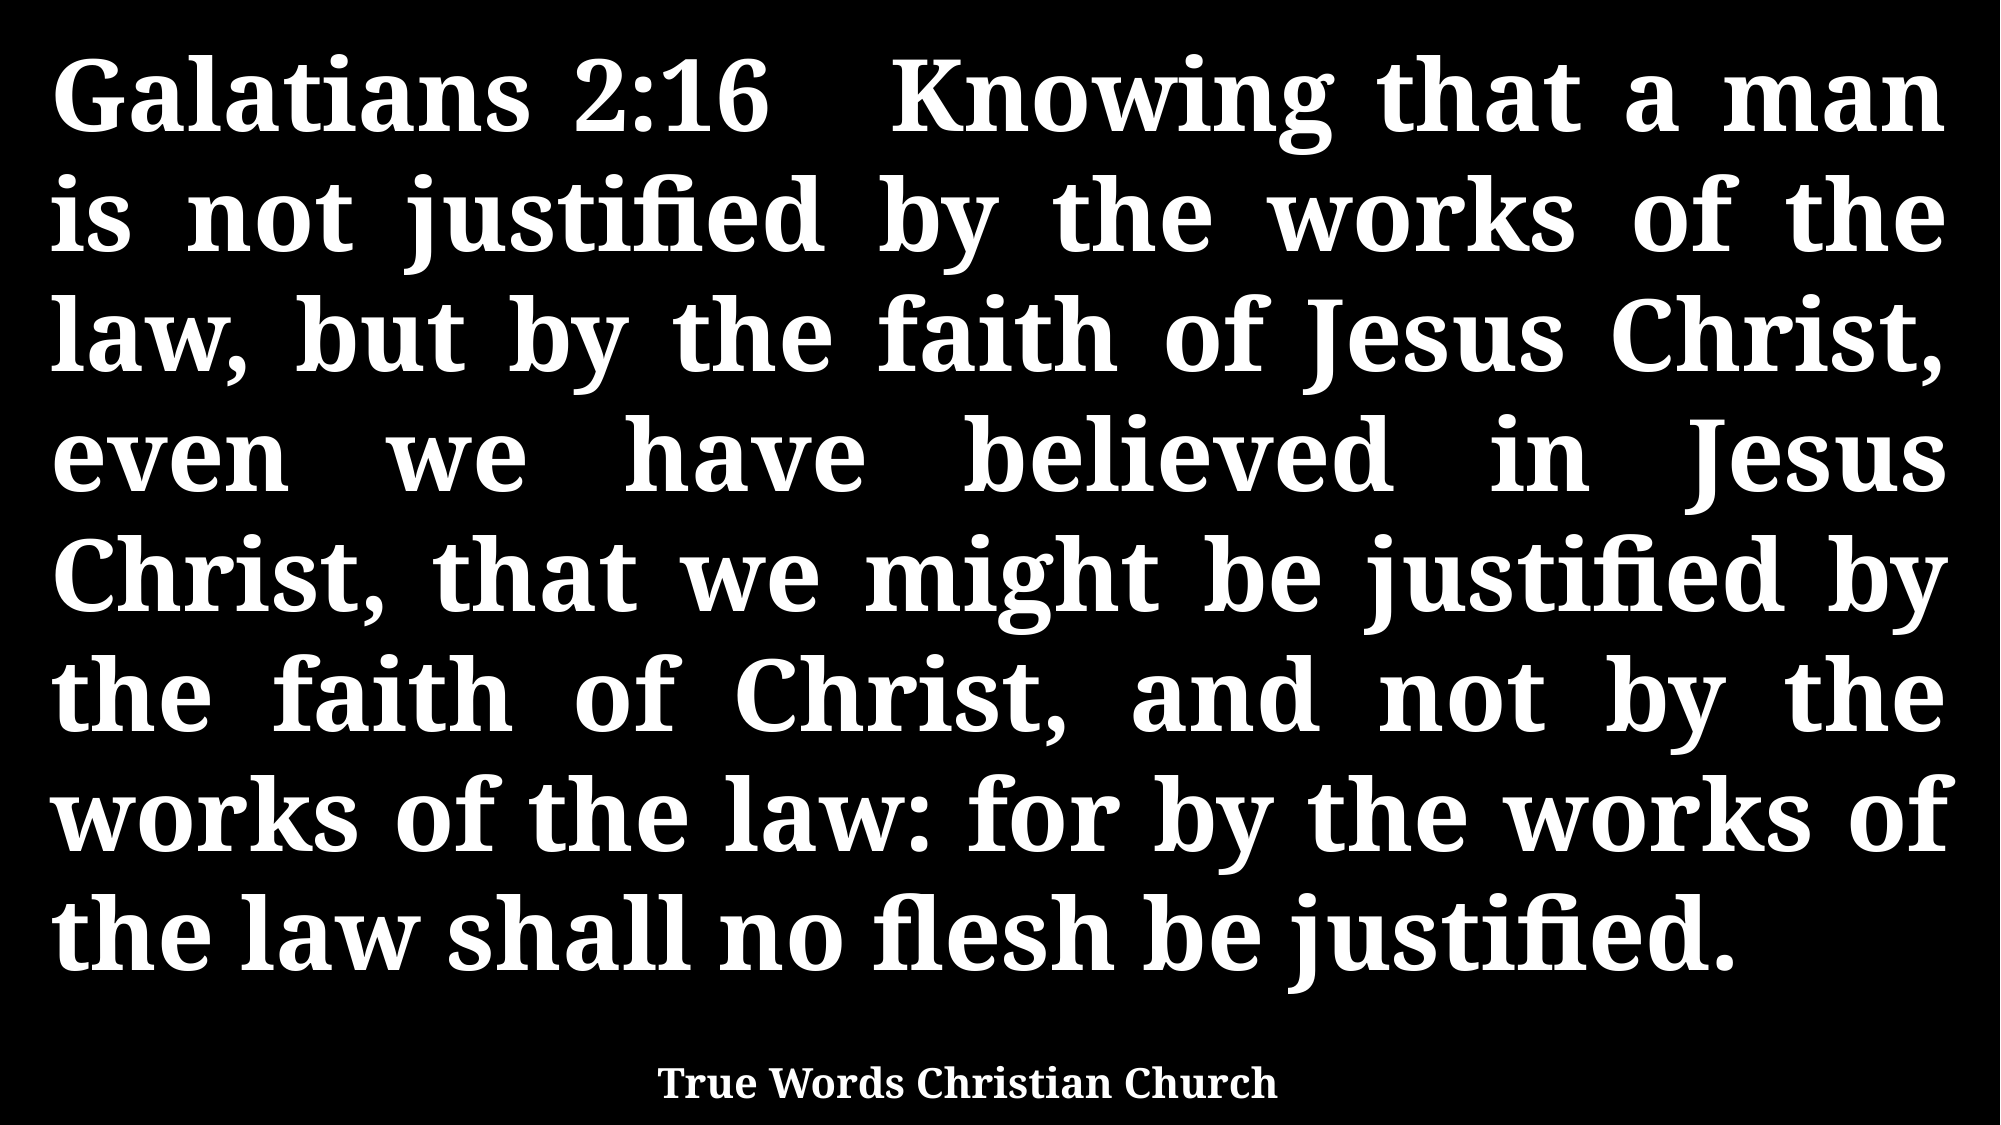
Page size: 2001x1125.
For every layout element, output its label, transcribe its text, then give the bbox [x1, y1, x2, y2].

text_box True Words Christian Church [642, 1049, 1294, 1114]
text_box Galatians 2:16 Knowing that a man is not justified by the works of the law, but by the faith of Jesus Christ, even we have believed in Jesus Christ, that we might be justified by the faith of Christ, and not by the works of the law: for by the works of the law shall no flesh be justified. [35, 23, 1965, 999]
